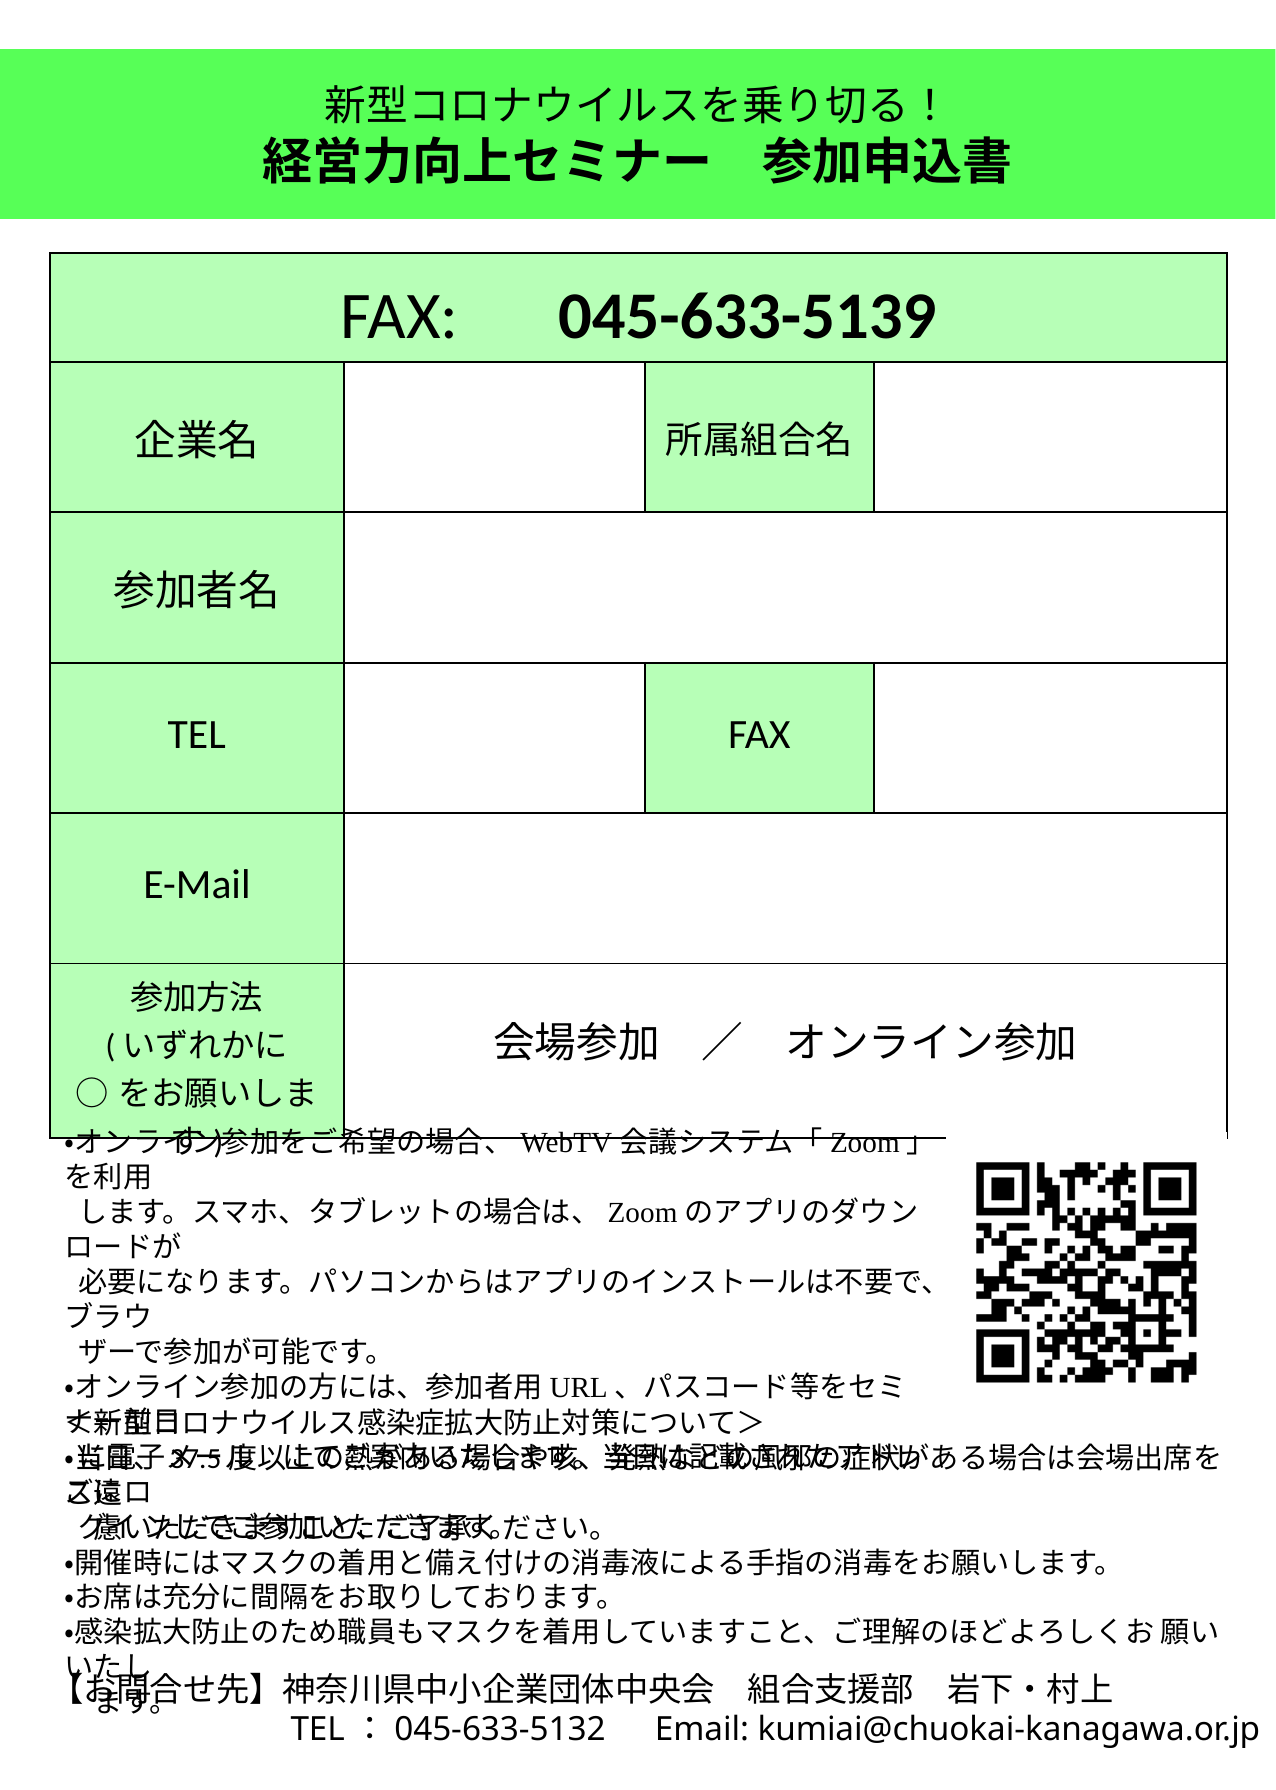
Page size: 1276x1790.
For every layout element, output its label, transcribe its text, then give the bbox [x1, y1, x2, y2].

text_box 新型コロナウイルスを乗り切る！ 経営力向上セミナー 参加申込書 [0, 48, 1276, 220]
table_cell E-Mail [51, 814, 343, 963]
text_box ＜新型コロナウイルス感染症拡大防止対策について＞ ・当日、37.5度以上の熱がある場合や咳、発熱などの風邪の症状がある場合は会場出席をご遠 慮いただきますこと、ご了承ください。 ・開催時にはマスクの着用と備え付けの消毒液による手指の消毒をお願いします。 ・お席は充分に間隔をお取りしております。 ・感染拡大防止のため職員もマスクを着用していますこと、ご理解のほどよろしくお 願いいたし ます。 [50, 1396, 1241, 1727]
table_cell TEL [51, 664, 343, 812]
table_cell FAX [646, 664, 873, 812]
table_cell [345, 513, 1226, 662]
table_cell [875, 363, 1226, 511]
table_cell 会場参加 ／ オンライン参加 [345, 964, 1226, 1132]
table_cell [345, 664, 644, 812]
table_cell 企業名 [51, 363, 343, 511]
table_cell [345, 363, 644, 511]
table_header FAX: 045-633-5139 [51, 254, 1226, 361]
text_box ・オンライン参加をご希望の場合、WebTV会議システム「Zoom」を利用 します。スマホ、タブレットの場合は、Zoomのアプリのダウンロードが 必要になります。パソコンからはアプリのインストールは不要で、ブラウ ザーで参加が可能です。 ・オンライン参加の方には、参加者用URL、パスコード等をセミナー前日 に電子メール にてご案内いたします。当日は記載されたアドレスにロ グイ ンしてご参加いただきます。 [49, 1116, 961, 1551]
table_cell 所属組合名 [646, 363, 873, 511]
text_box 【お問合せ先】神奈川県中小企業団体中央会 組合支援部 岩下・村上 TEL：045-633-5132 Email: kumiai@chuokai-kanagawa.or.jp [35, 1660, 1276, 1755]
picture [946, 1132, 1227, 1413]
table_cell [345, 814, 1226, 963]
table_cell 参加者名 [51, 513, 343, 662]
table_cell 参加方法 (いずれかに ○をお願いします) [51, 964, 343, 1116]
table_cell [875, 664, 1226, 812]
